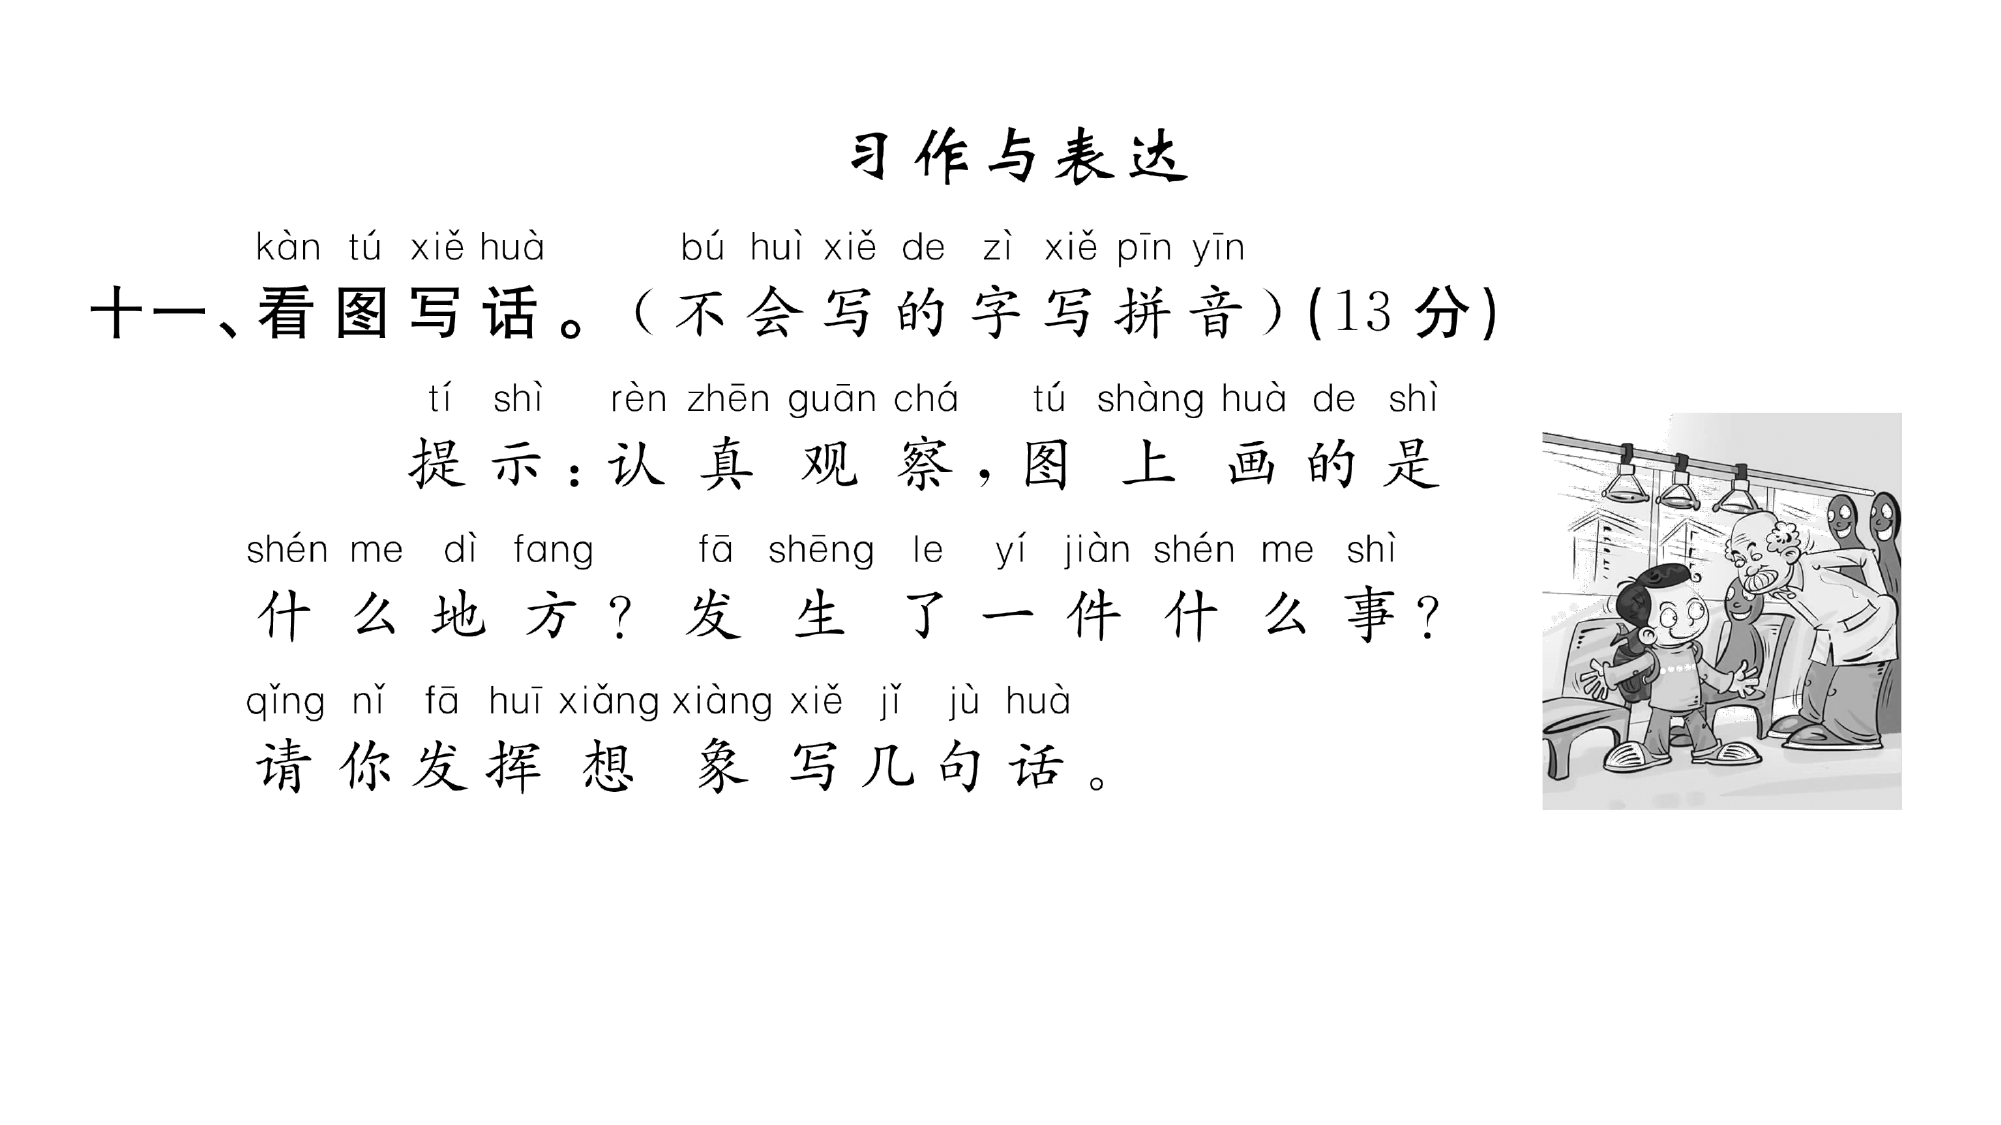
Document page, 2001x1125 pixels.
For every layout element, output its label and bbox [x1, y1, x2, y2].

picture [88, 118, 1979, 818]
